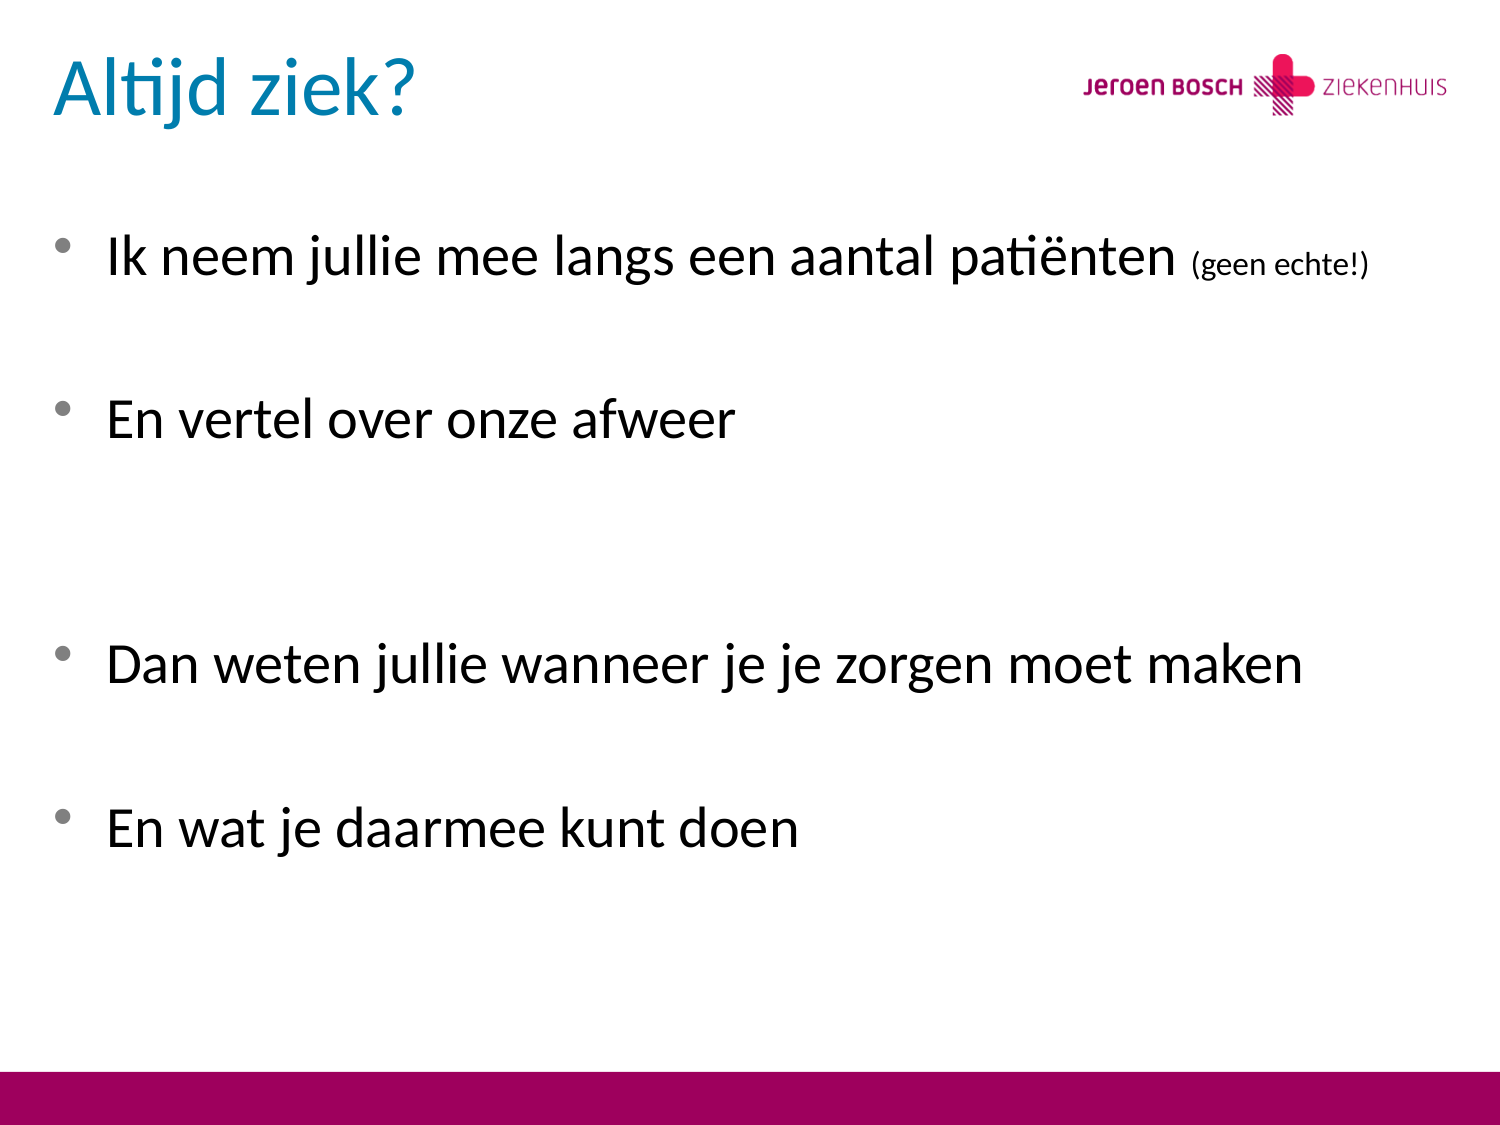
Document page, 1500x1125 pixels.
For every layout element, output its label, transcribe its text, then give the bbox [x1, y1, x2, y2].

title Altijd ziek? [52, 32, 1051, 193]
list Ik neem jullie mee langs een aantal patiënten (geen echte!) En vertel over onze afweer Dan weten jullie wanneer je je zorgen moet maken En wat je daarmee kunt doen [52, 216, 1448, 969]
picture [1083, 52, 1447, 117]
